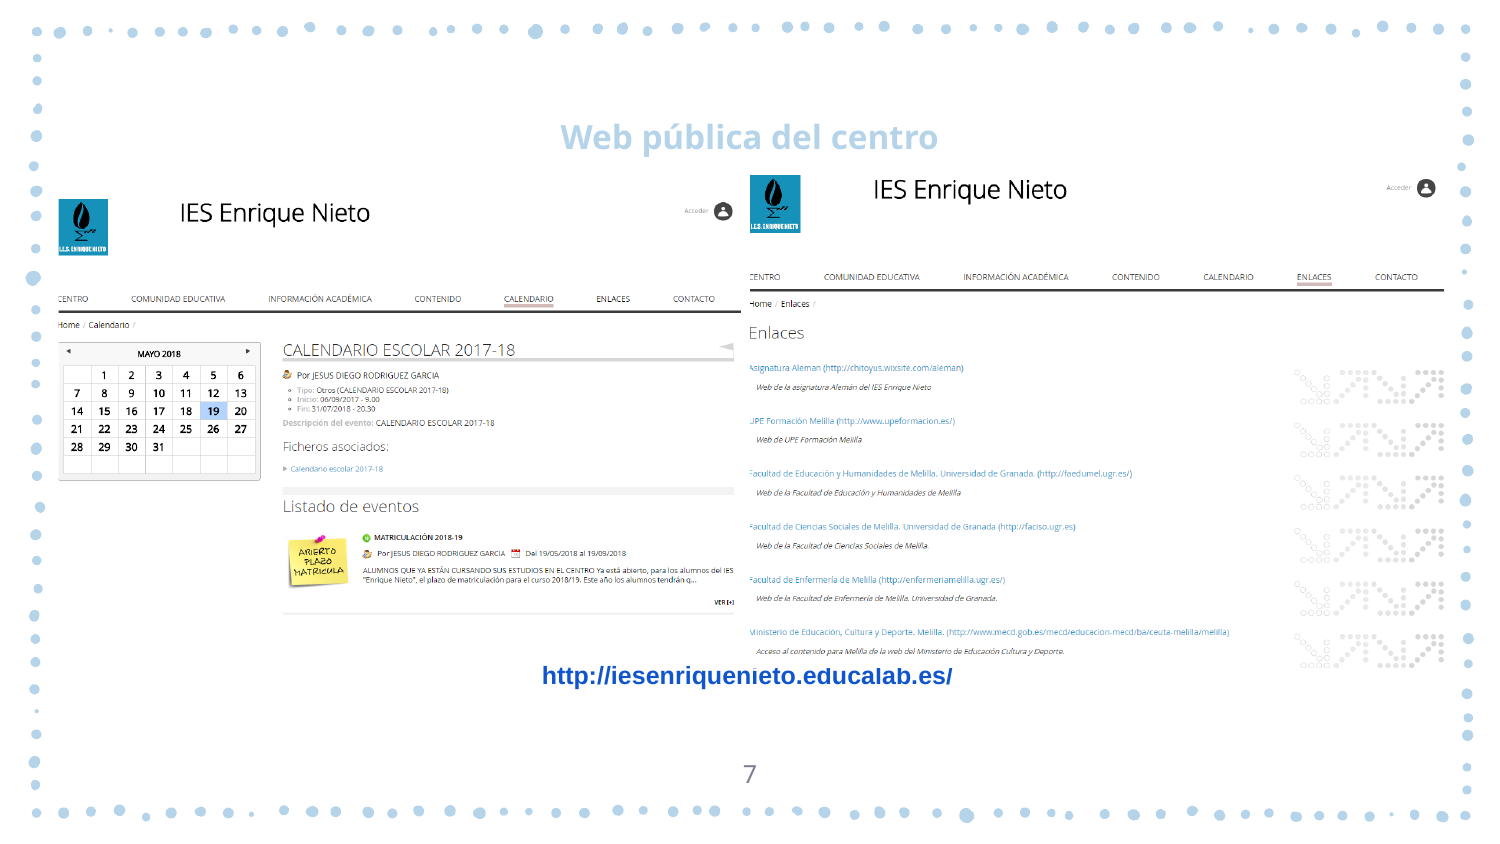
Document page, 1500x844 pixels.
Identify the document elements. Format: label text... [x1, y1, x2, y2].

title Web pública del centro [46, 70, 1454, 211]
picture [58, 198, 742, 622]
slide_number 7 [0, 741, 1500, 807]
text_box http://iesenriquenieto.educalab.es/ [140, 644, 1349, 777]
picture [749, 175, 1445, 669]
